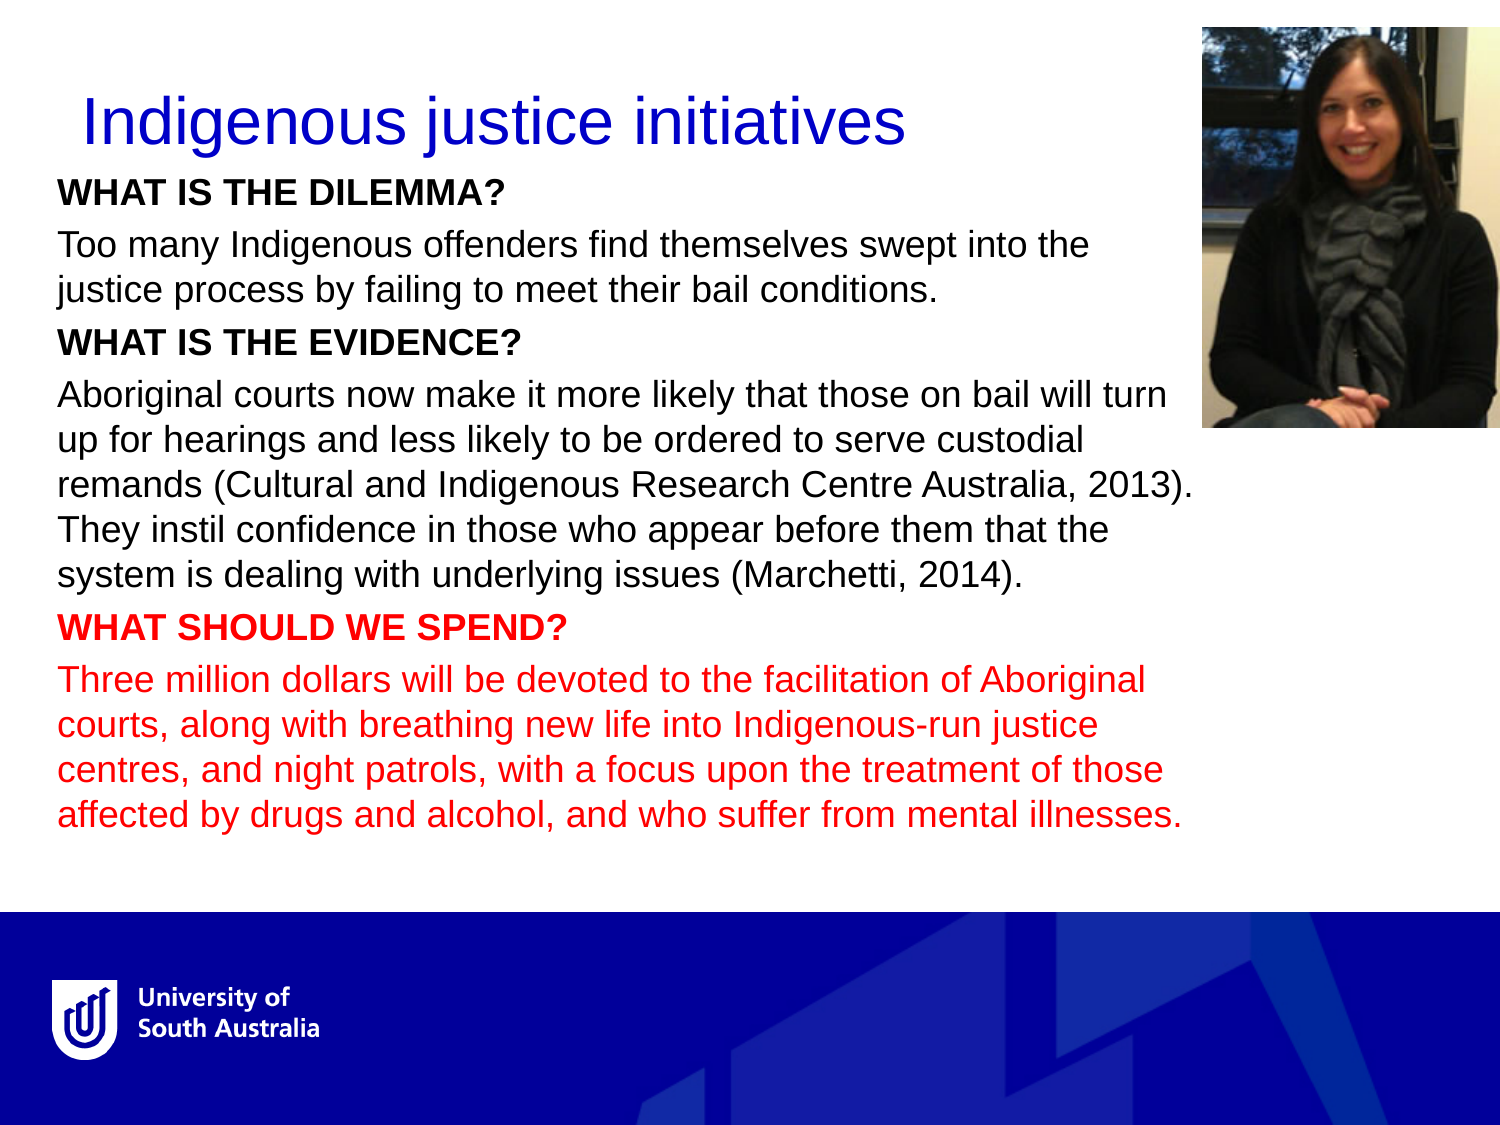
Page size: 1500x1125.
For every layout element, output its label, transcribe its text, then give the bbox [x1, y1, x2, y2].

list WHAT IS THE DILEMMA? Too many Indigenous offenders find themselves swept into the justice process by failing to meet their bail conditions. WHAT IS THE EVIDENCE? Aboriginal courts now make it more likely that those on bail will turn up for hearings and less likely to be ordered to serve custodial remands (Cultural and Indigenous Research Centre Australia, 2013). They instil confidence in those who appear before them that the system is dealing with underlying issues (Marchetti, 2014). WHAT SHOULD WE SPEND? Three million dollars will be devoted to the facilitation of Aboriginal courts, along with breathing new life into Indigenous-run justice centres, and night patrols, with a focus upon the treatment of those affected by drugs and alcohol, and who suffer from mental illnesses. [42, 160, 1197, 365]
picture [1202, 27, 1500, 429]
list Indigenous justice initiatives [67, 70, 1197, 160]
picture [0, 912, 1500, 1125]
